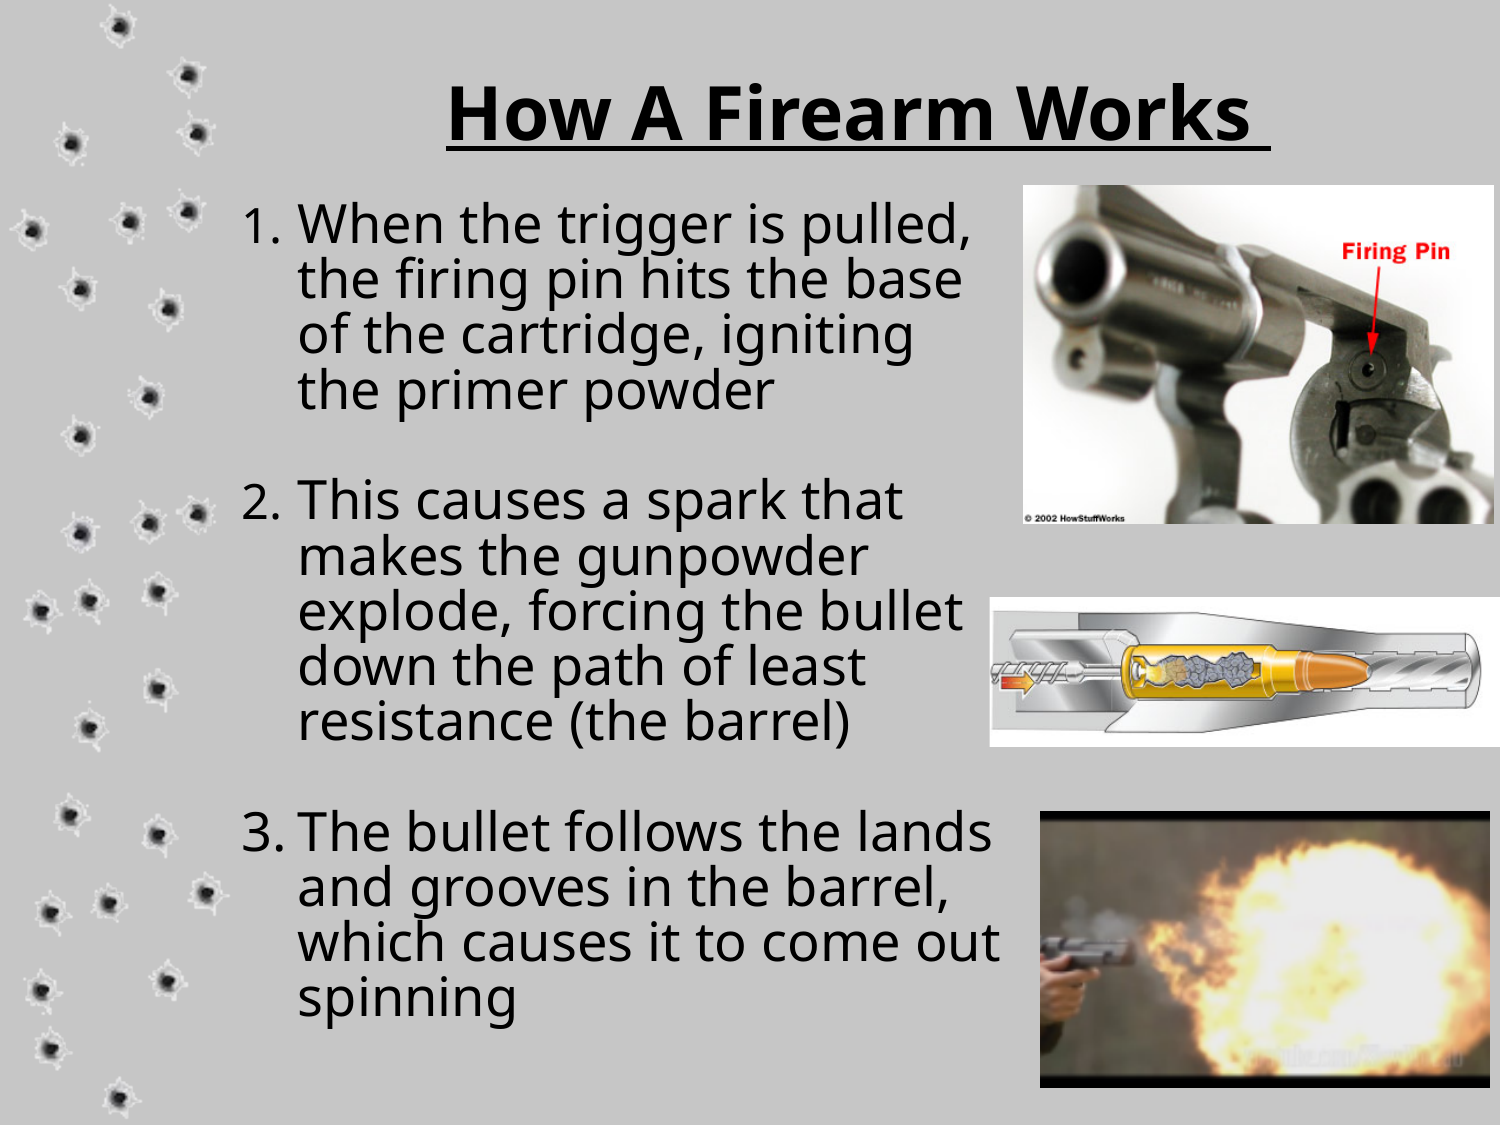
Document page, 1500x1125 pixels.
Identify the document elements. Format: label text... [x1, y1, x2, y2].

picture [0, 1, 682, 1124]
picture [989, 596, 1500, 747]
list When the trigger is pulled, the firing pin hits the base of the cartridge, igniting the primer powder This causes a spark that makes the gunpowder explode, forcing the bullet down the path of least resistance (the barrel) The bullet follows the lands and grooves in the barrel, which causes it to come out spinning [226, 184, 1024, 927]
picture [1039, 810, 1490, 1089]
title How A Firearm Works [237, 16, 1481, 184]
picture [1023, 185, 1495, 525]
